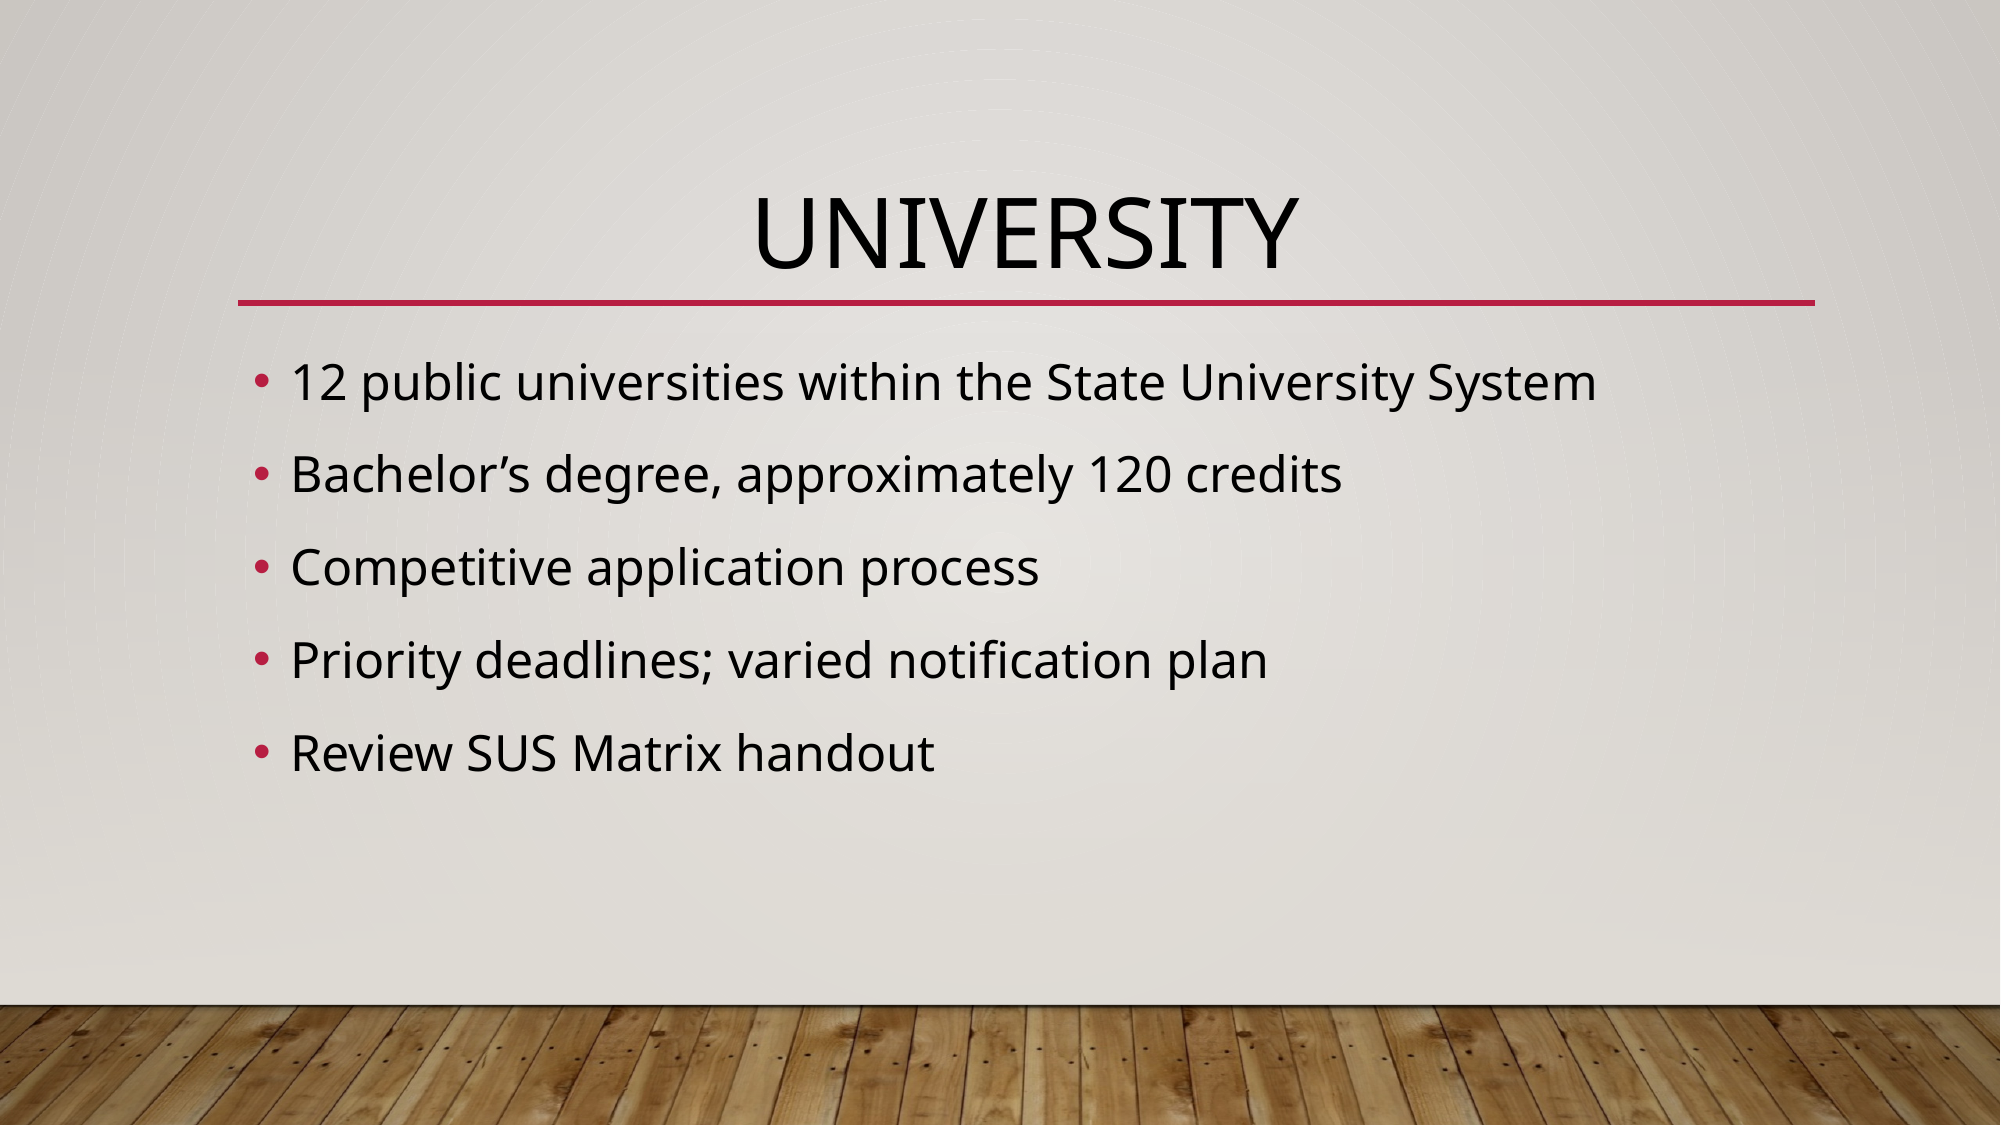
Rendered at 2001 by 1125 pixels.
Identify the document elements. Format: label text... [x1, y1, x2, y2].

list 12 public universities within the State University System Bachelor’s degree, approximately 120 credits Competitive application process Priority deadlines; varied notification plan Review SUS Matrix handout [238, 330, 1814, 897]
picture [0, 1005, 2000, 1125]
title University [238, 176, 1814, 305]
